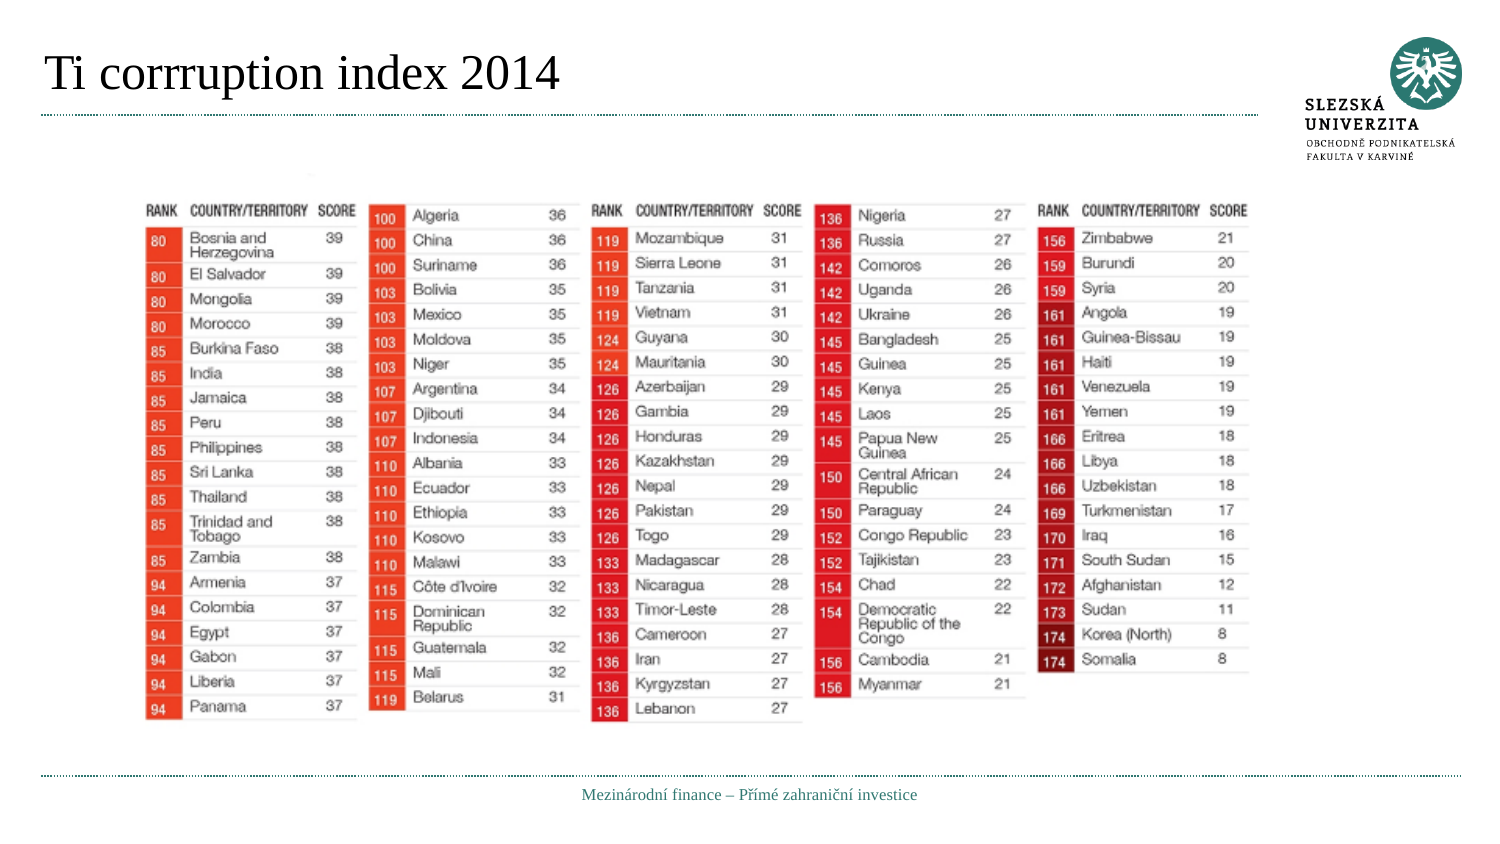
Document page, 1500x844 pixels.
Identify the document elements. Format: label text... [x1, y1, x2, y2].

title Ti corrruption index 2014 [29, 32, 1275, 116]
text_box Mezinárodní finance – Přímé zahraniční investice [442, 776, 1058, 811]
picture [140, 173, 1259, 739]
picture [1305, 37, 1462, 160]
